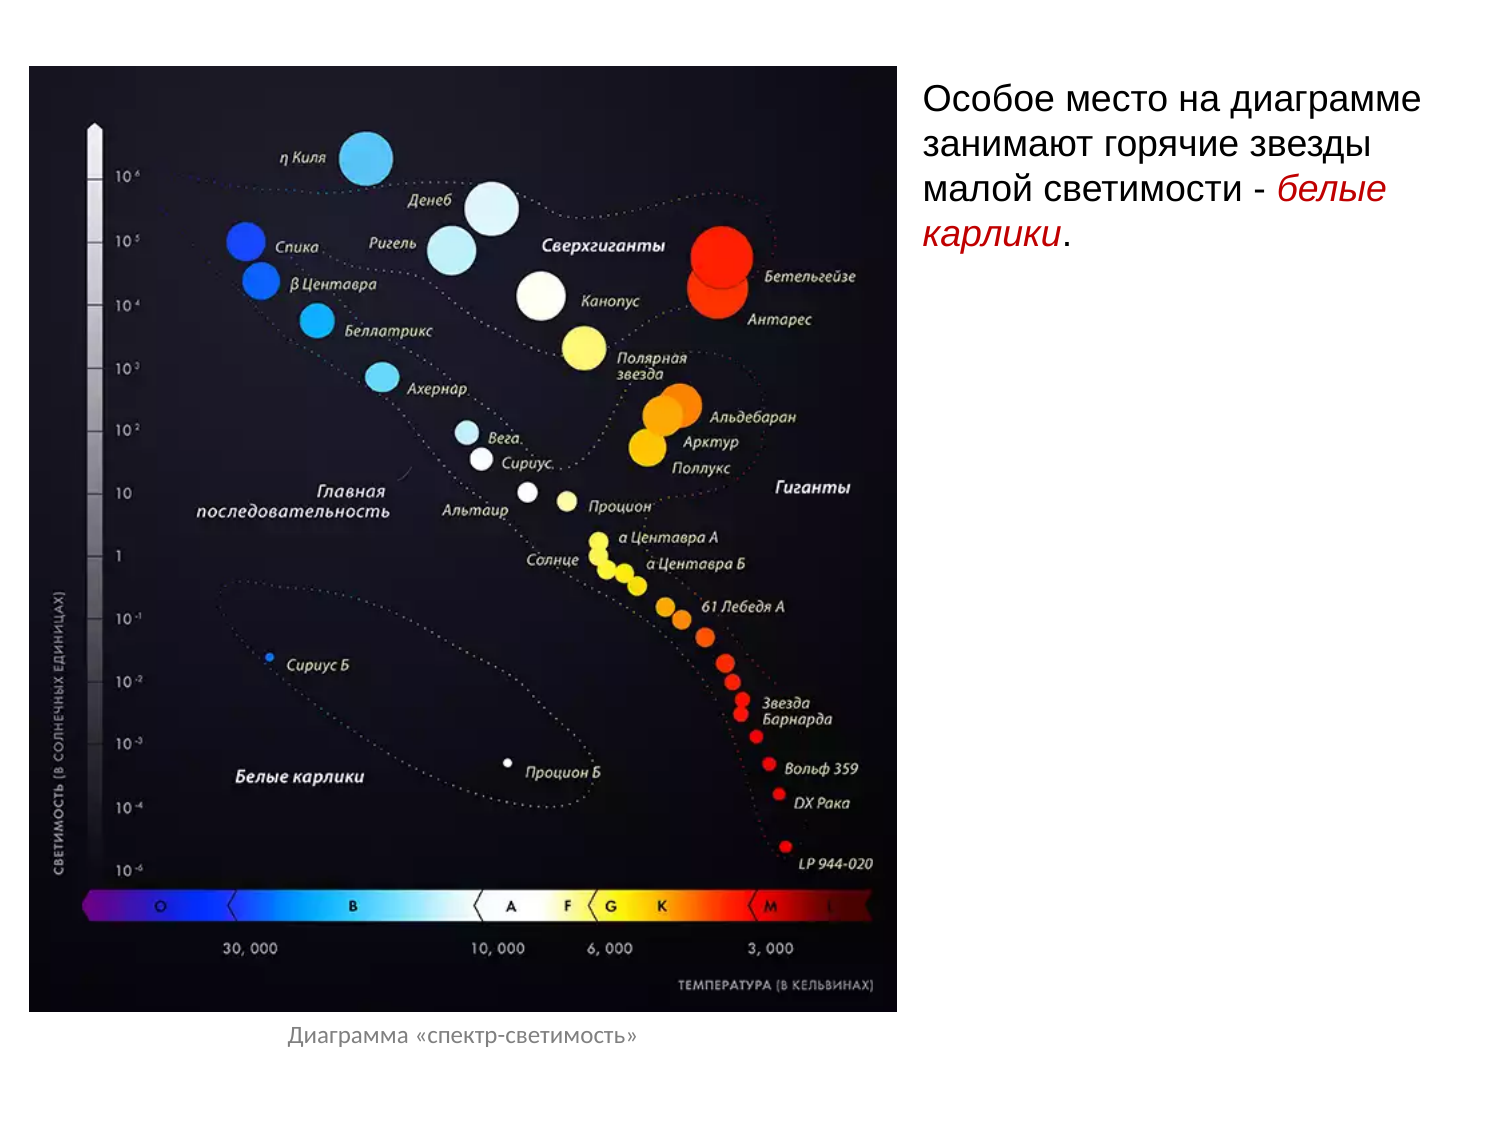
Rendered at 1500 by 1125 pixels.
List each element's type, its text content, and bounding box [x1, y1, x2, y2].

text_box Особое место на диаграмме занимают горячие звезды малой светимости - белые карлики. [915, 66, 1500, 262]
picture [29, 66, 898, 1012]
text_box Диаграмма «спектр-светимость» [29, 1019, 897, 1057]
